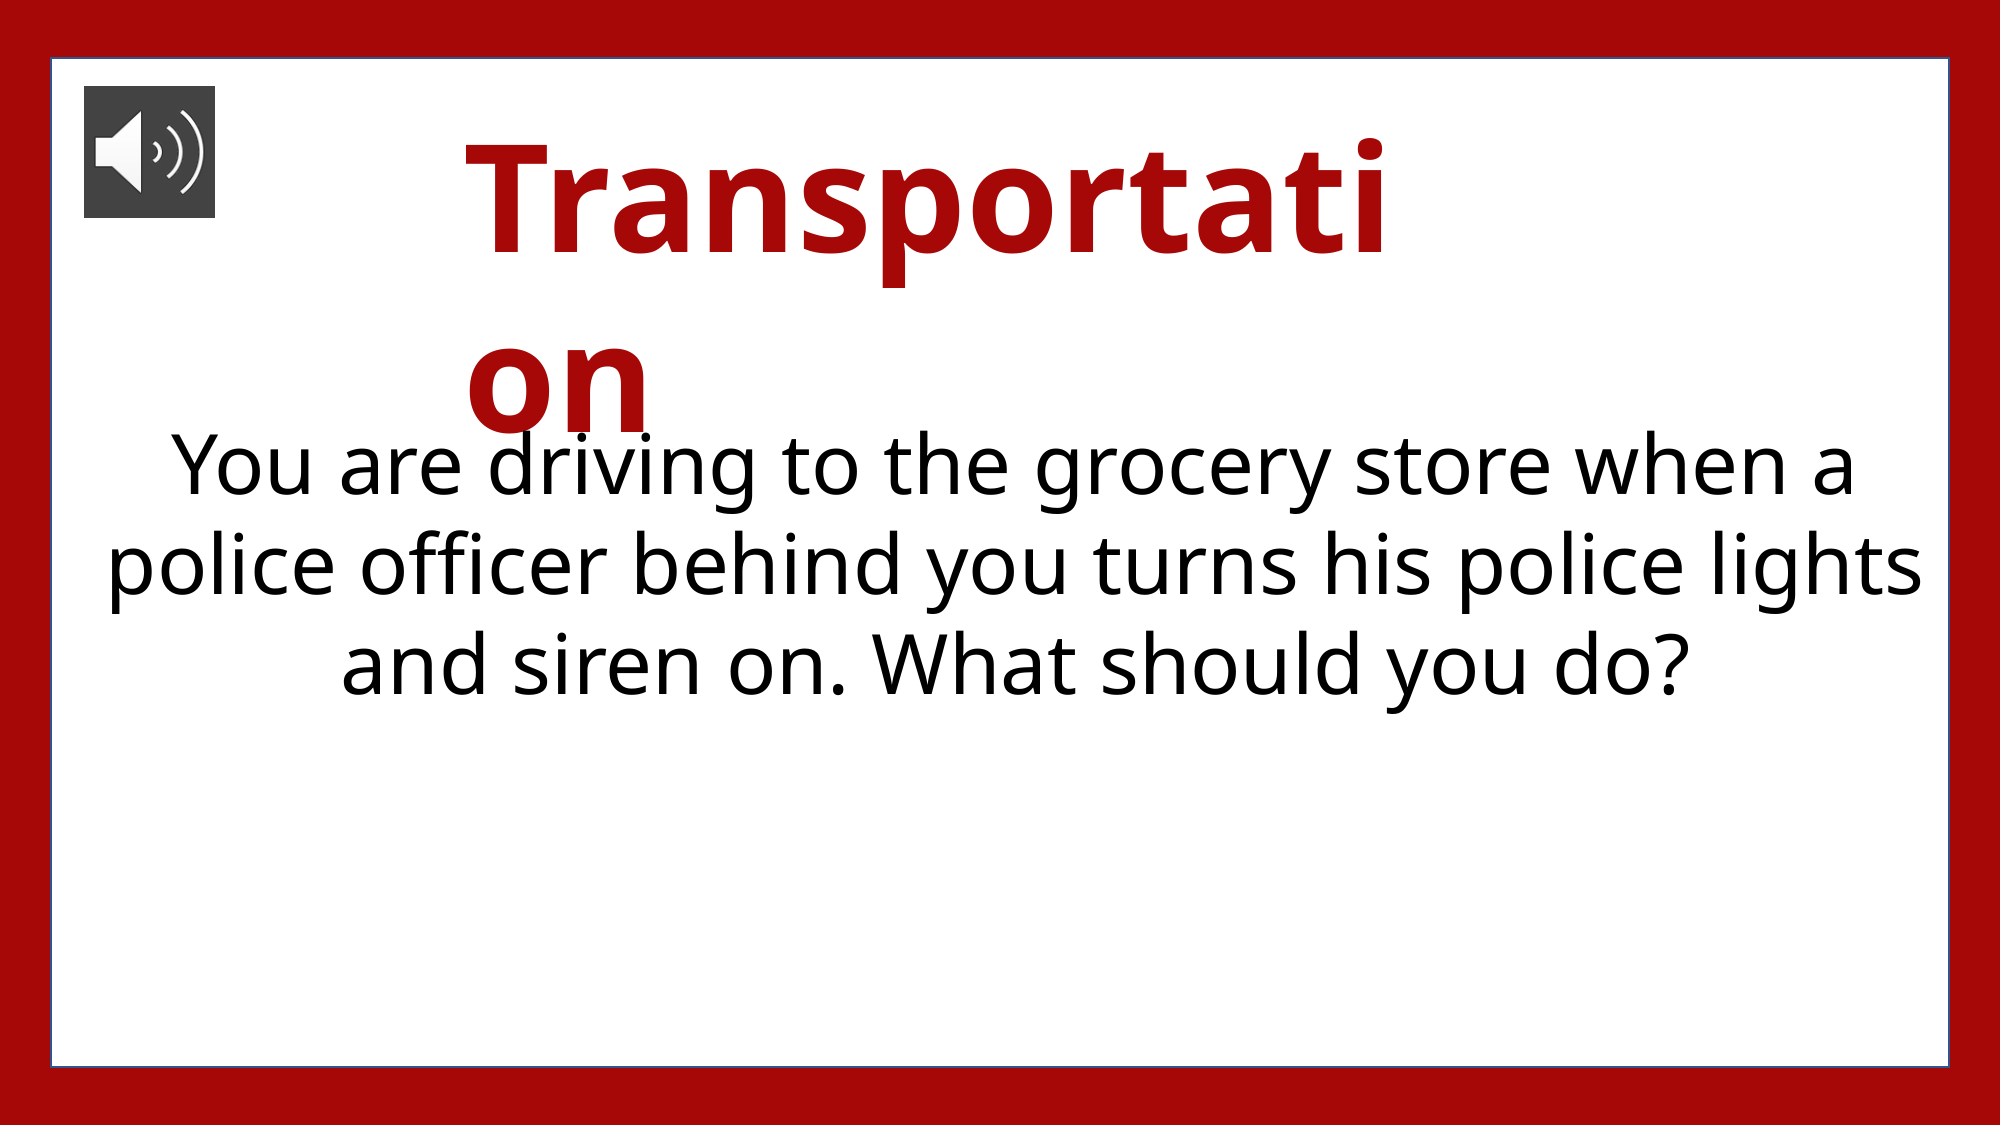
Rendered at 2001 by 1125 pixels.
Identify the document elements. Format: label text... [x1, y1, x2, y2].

text_box As you exit the store, you see your bus pulling away from the bus stop. [50, 57, 1950, 1068]
text_box You are driving to the grocery store when a police officer behind you turns his police lights and siren on. What should you do? [82, 403, 1950, 719]
picture [82, 85, 217, 219]
text_box Transportation [448, 94, 1498, 403]
